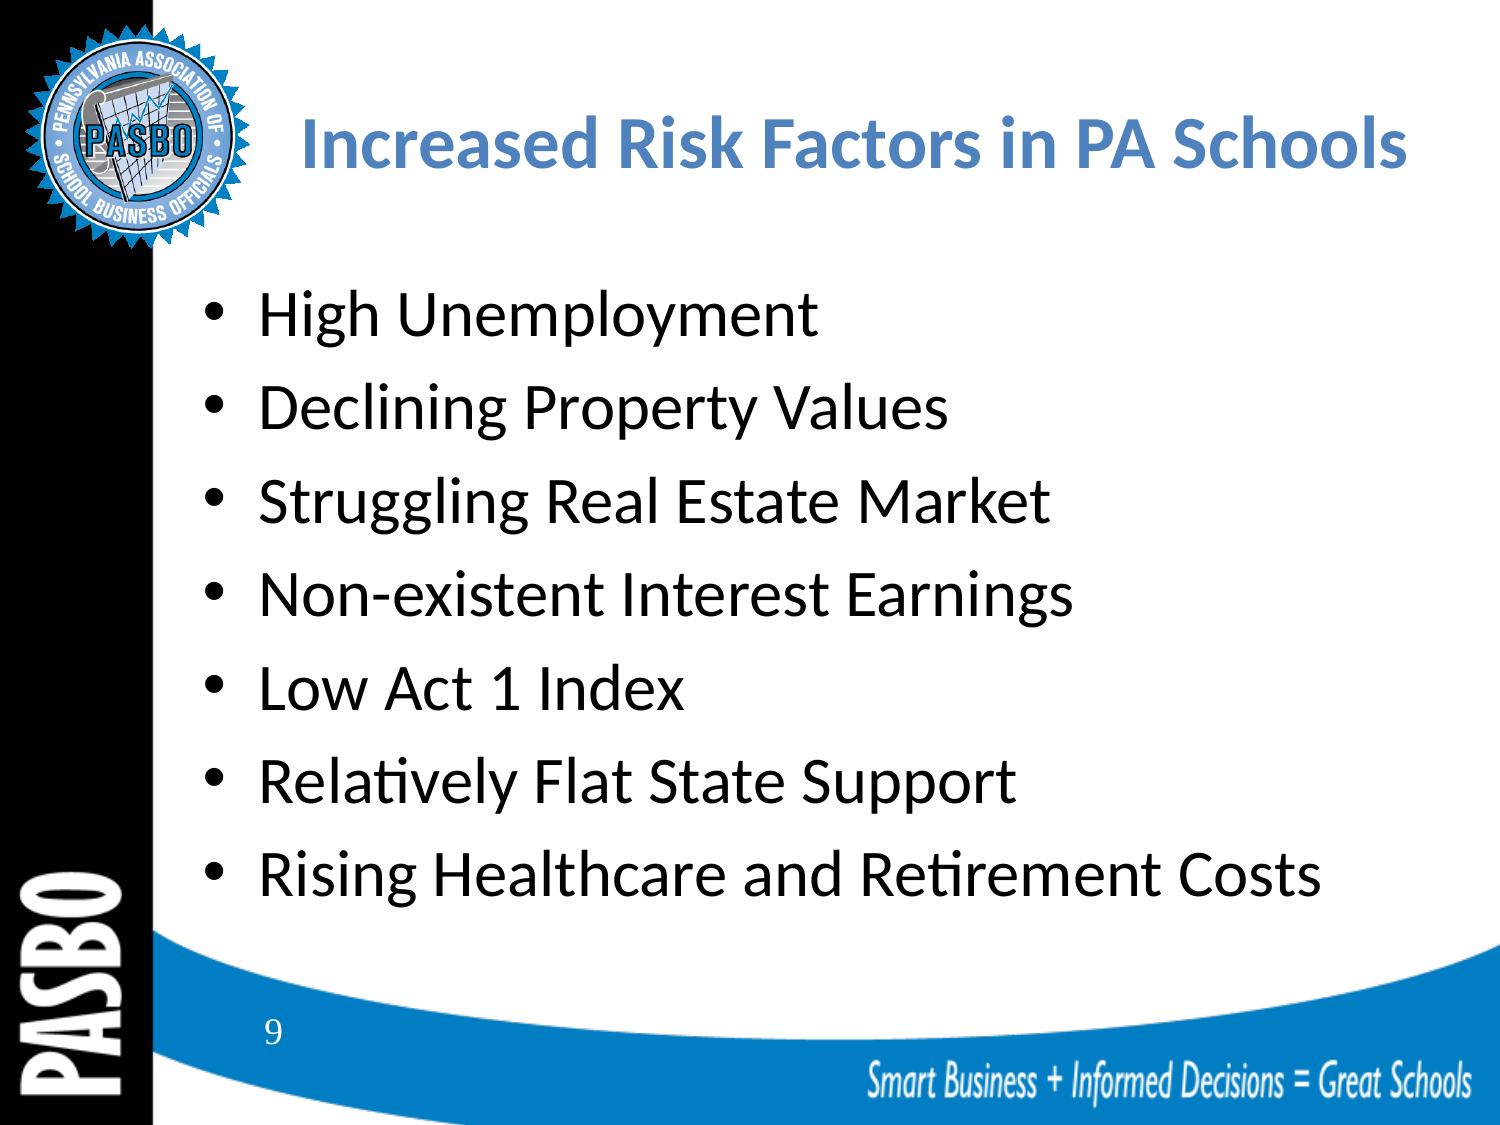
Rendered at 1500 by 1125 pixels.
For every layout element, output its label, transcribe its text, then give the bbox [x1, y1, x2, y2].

list High Unemployment Declining Property Values Struggling Real Estate Market Non-existent Interest Earnings Low Act 1 Index Relatively Flat State Support Rising Healthcare and Retirement Costs [187, 262, 1450, 963]
title Increased Risk Factors in PA Schools [262, 45, 1425, 233]
picture [0, 0, 1500, 1125]
slide_number 9 [171, 999, 299, 1060]
